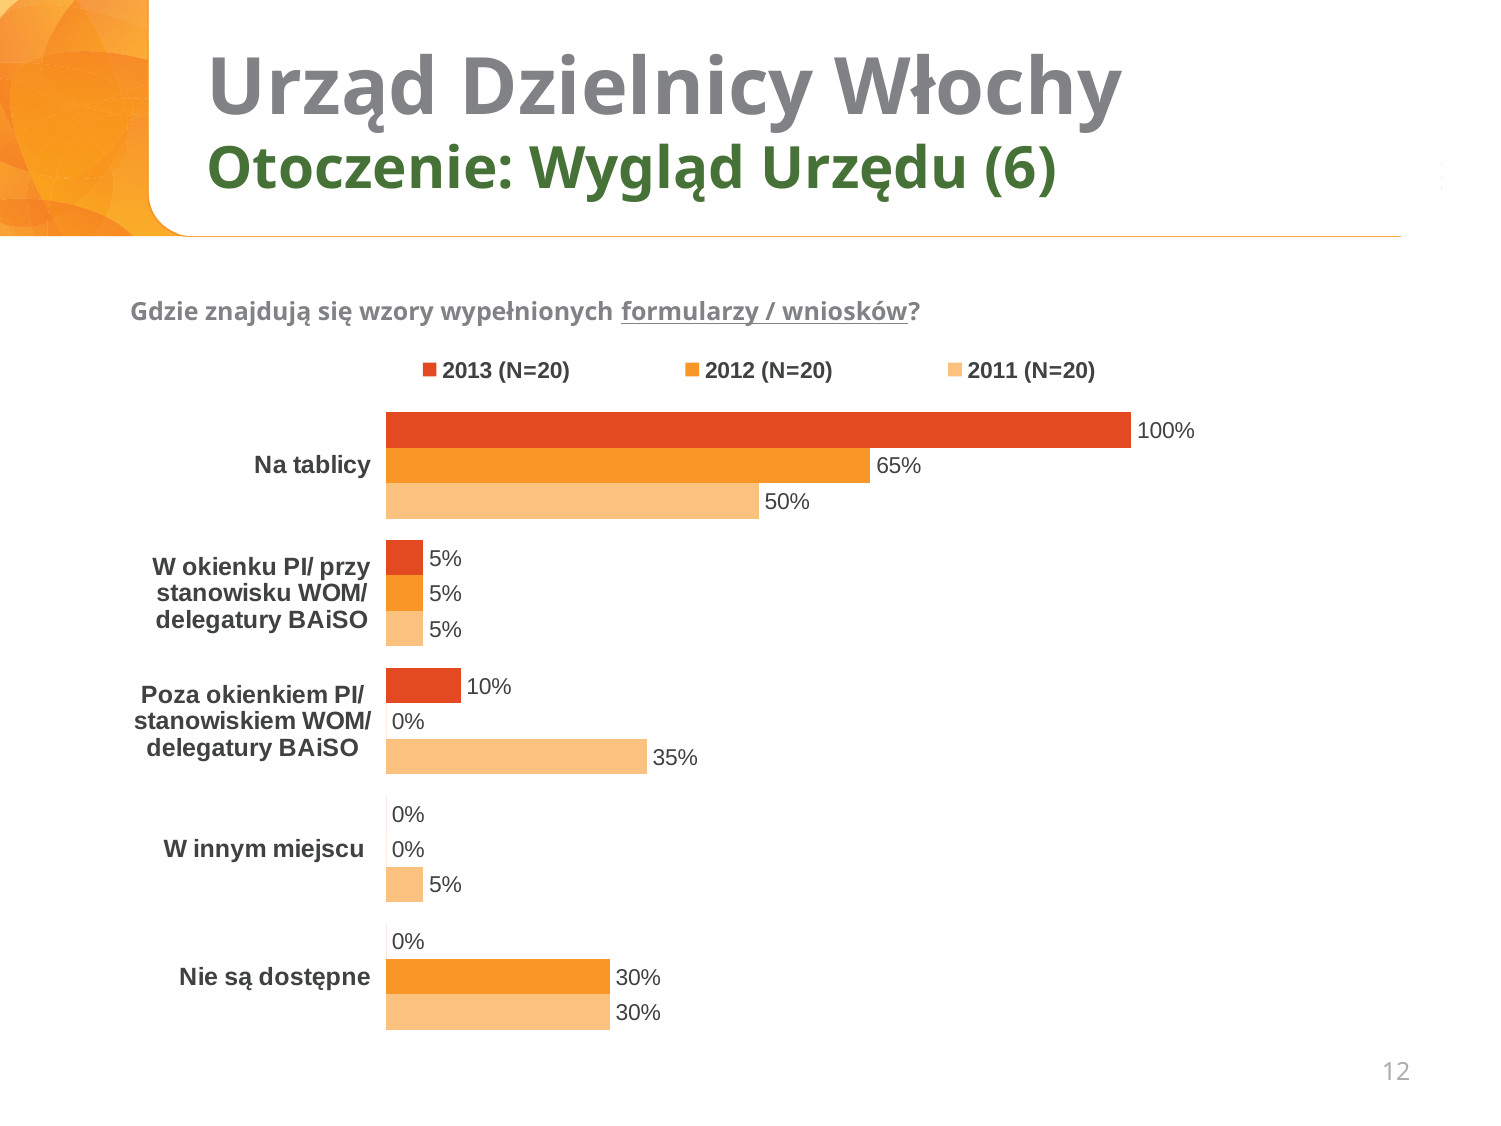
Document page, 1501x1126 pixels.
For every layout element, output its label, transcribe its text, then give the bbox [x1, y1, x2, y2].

title Urząd Dzielnicy Włochy Otoczenie: Wygląd Urzędu (6) [147, 0, 1442, 237]
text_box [125, 337, 1375, 512]
slide_number 12 [1075, 1042, 1426, 1103]
text_box Gdzie znajdują się wzory wypełnionych formularzy / wniosków? [100, 288, 869, 339]
chart [100, 396, 1341, 1042]
picture [0, 0, 147, 237]
